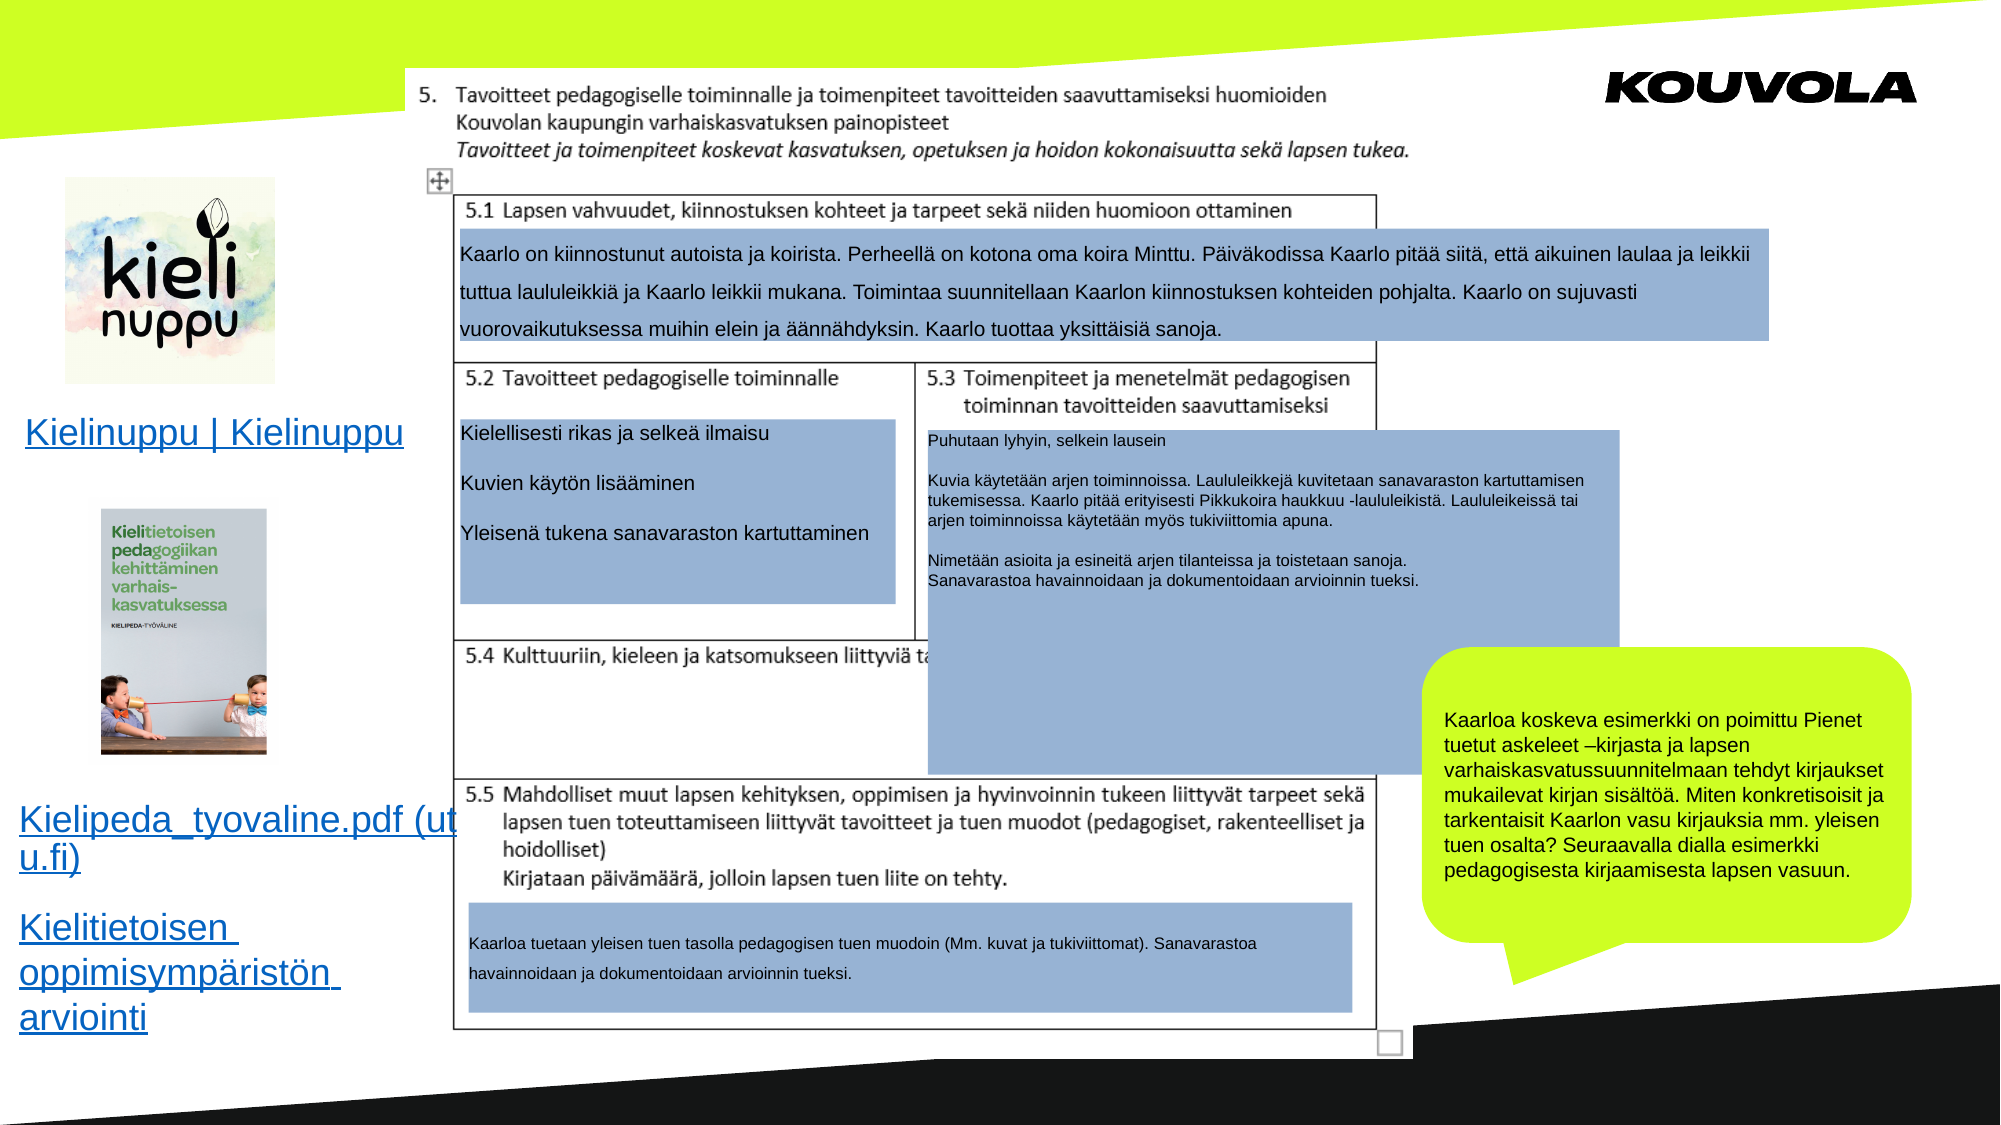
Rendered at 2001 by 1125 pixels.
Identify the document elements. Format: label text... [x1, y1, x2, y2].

text_box Kielinuppu | Kielinuppu [24, 407, 405, 453]
picture [1605, 71, 1917, 103]
text_box [1420, 646, 1913, 987]
text_box Kaarlo on kiinnostunut autoista ja koirista. Perheellä on kotona oma koira Minttu. Päiväkodissa Kaarlo pitää siitä, että aikuinen laulaa ja leikkii tuttua laululeikkiä ja Kaarlo leikkii mukana. Toimintaa suunnitellaan Kaarlon kiinnostuksen kohteiden pohjalta. Kaarlo on sujuvasti vuorovaikutuksessa muihin elein ja äännähdyksin. Kaarlo tuottaa yksittäisiä sanoja. [1413, 228, 1769, 341]
text_box Kielipeda_tyovaline.pdf (utu.fi) [18, 795, 405, 841]
picture [88, 497, 279, 765]
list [405, 68, 1413, 1059]
text_box Kielitietoisen oppimisympäristön arviointi [18, 903, 395, 1039]
text_box Kaarloa koskeva esimerkki on poimittu Pienet tuetut askeleet –kirjasta ja lapsen varhaiskasvatussuunnitelmaan tehdyt kirjaukset mukailevat kirjan sisältöä. Miten konkretisoisit ja tarkentaisit Kaarlon vasu kirjauksia mm. yleisen tuen osalta? Seuraavalla dialla esimerkki pedagogisesta kirjaamisesta lapsen vasuun. [1444, 706, 1894, 882]
picture [65, 177, 275, 384]
text_box Puhutaan lyhyin, selkein lausein Kuvia käytetään arjen toiminnoissa. Laululeikkejä kuvitetaan sanavaraston kartuttamisen tukemisessa. Kaarlo pitää erityisesti Pikkukoira haukkuu -laululeikistä. Laululeikeissä tai arjen toiminnoissa käytetään myös tukiviittomia apuna. Nimetään asioita ja esineitä arjen tilanteissa ja toistetaan sanoja. Sanavarastoa havainnoidaan ja dokumentoidaan arvioinnin tueksi. [1413, 430, 1620, 775]
